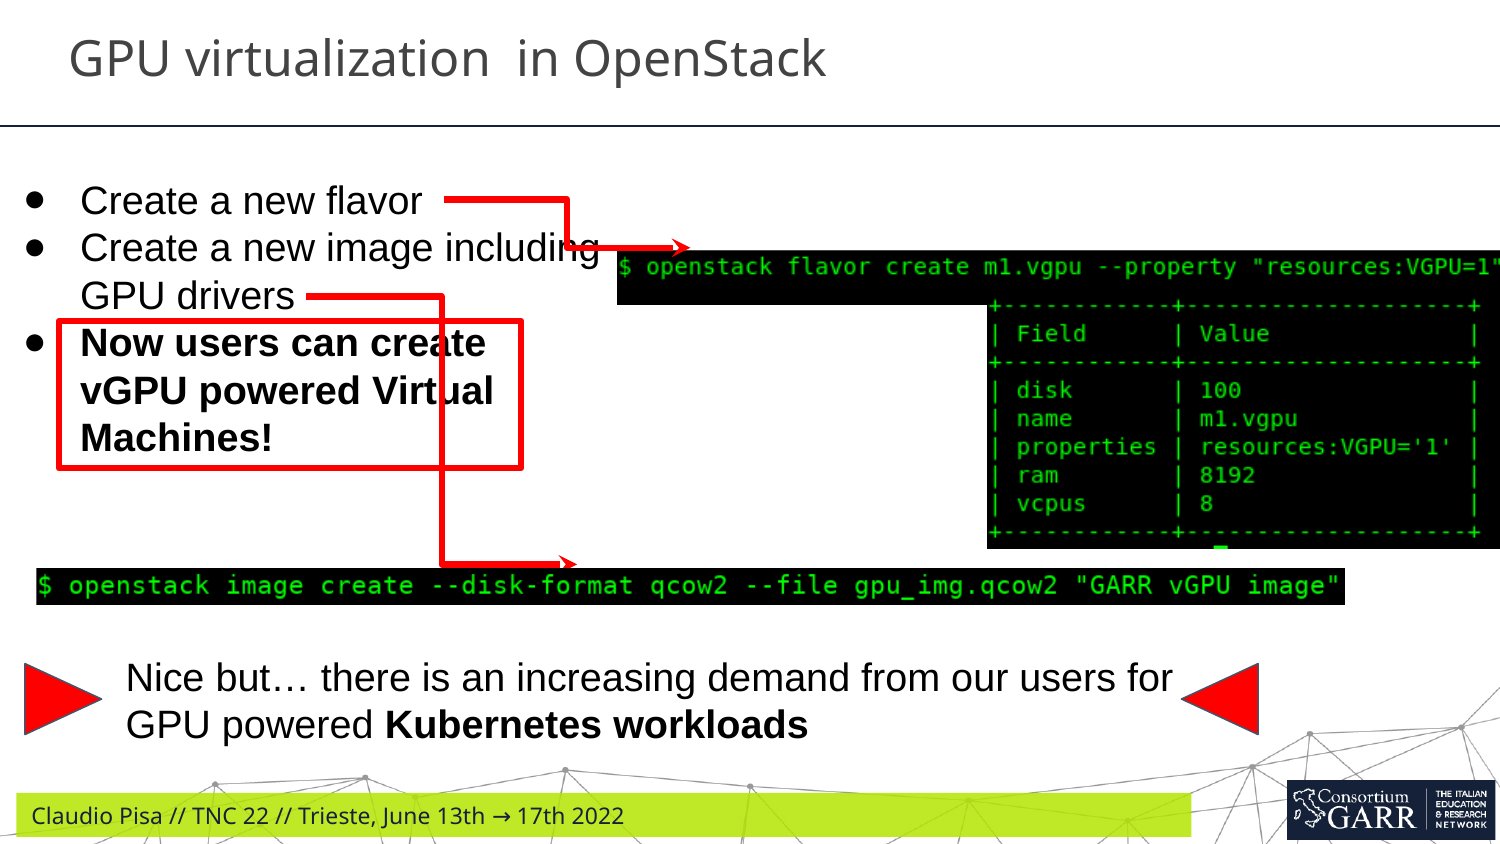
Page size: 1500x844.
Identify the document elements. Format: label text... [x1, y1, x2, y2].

text_box [58, 320, 300, 469]
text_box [443, 199, 691, 249]
text_box [1181, 663, 1259, 735]
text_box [305, 296, 578, 565]
picture [0, 127, 1500, 844]
text_box Create a new flavor Create a new image including GPU drivers Now users can create vGPU powered Virtual Machines! [0, 159, 630, 475]
text_box Nice but… there is an increasing demand from our users for GPU powered Kubernetes workloads [110, 636, 1284, 762]
text_box GPU virtualization in OpenStack [0, 0, 1500, 127]
text_box [24, 663, 102, 735]
